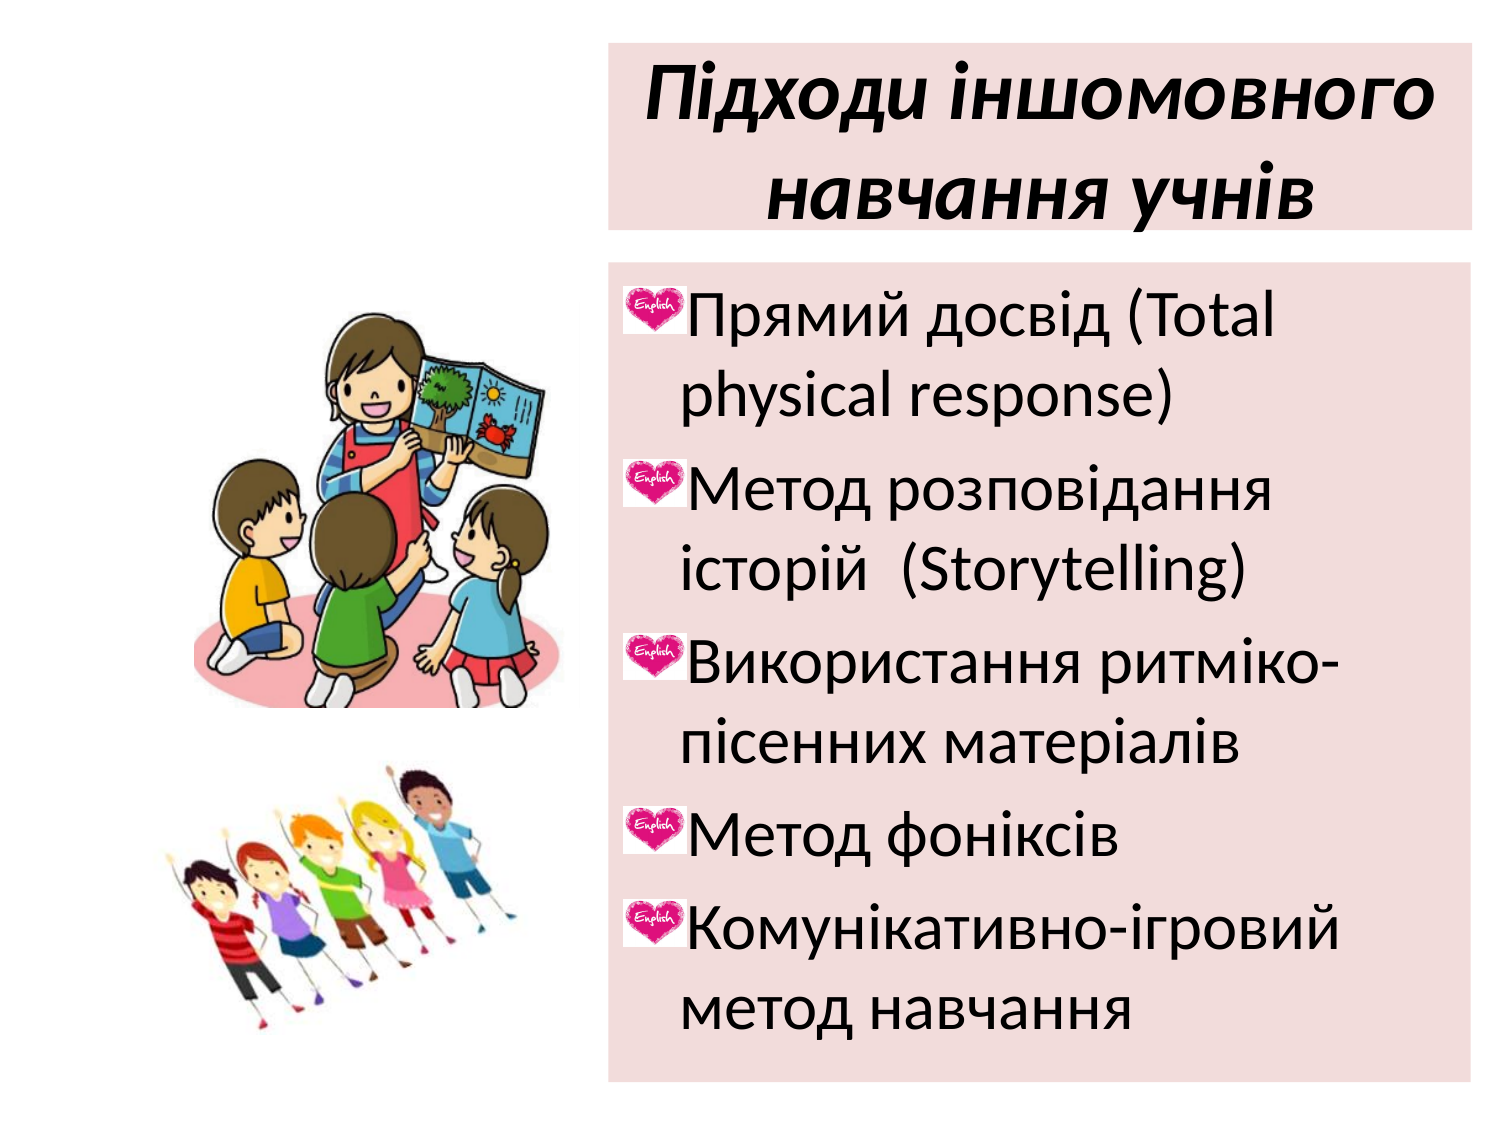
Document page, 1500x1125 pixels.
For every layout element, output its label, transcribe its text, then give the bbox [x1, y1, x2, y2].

picture [623, 286, 687, 334]
picture [623, 459, 687, 507]
picture [135, 739, 538, 1036]
picture [623, 806, 687, 854]
title Підходи іншомовного навчання учнів [608, 42, 1473, 231]
list Прямий досвід (Total physical response) Метод розповідання історій (Storytelling) Використання ритміко-пісенних матеріалів Метод фоніксів Комунікативно-ігровий метод навчання [608, 262, 1471, 1083]
picture [194, 302, 593, 708]
picture [623, 633, 687, 680]
picture [623, 899, 687, 947]
